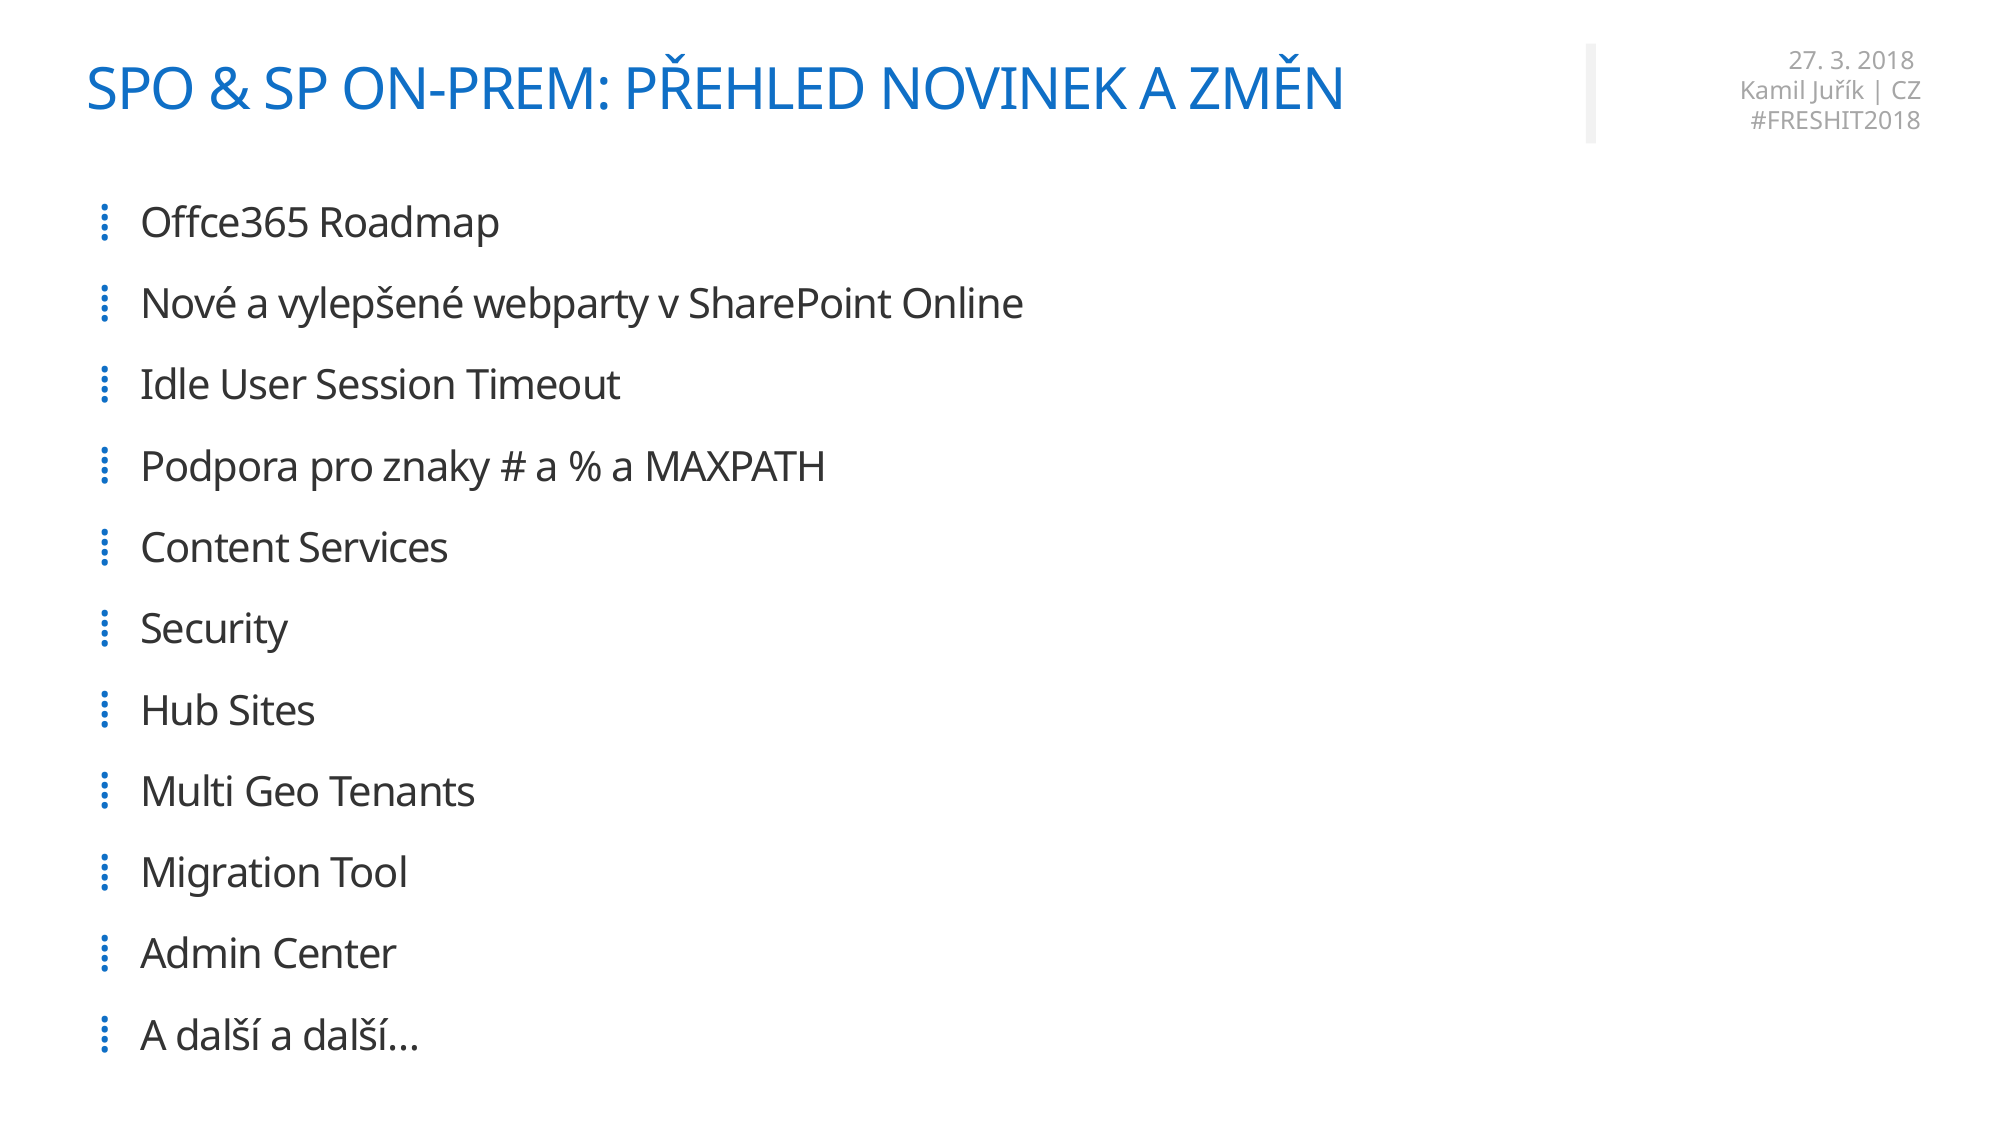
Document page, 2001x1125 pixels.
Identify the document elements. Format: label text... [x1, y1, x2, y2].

title SPO & SP ON-PREM: PŘEHLED NOVINEK A ZMĚN [71, 37, 1538, 144]
text_box Offce365 Roadmap Nové a vylepšené webparty v SharePoint Online Idle User Session Timeout Podpora pro znaky # a % a MAXPATH Content Services Security Hub Sites Multi Geo Tenants Migration Tool Admin Center A další a další… [98, 202, 1594, 1036]
